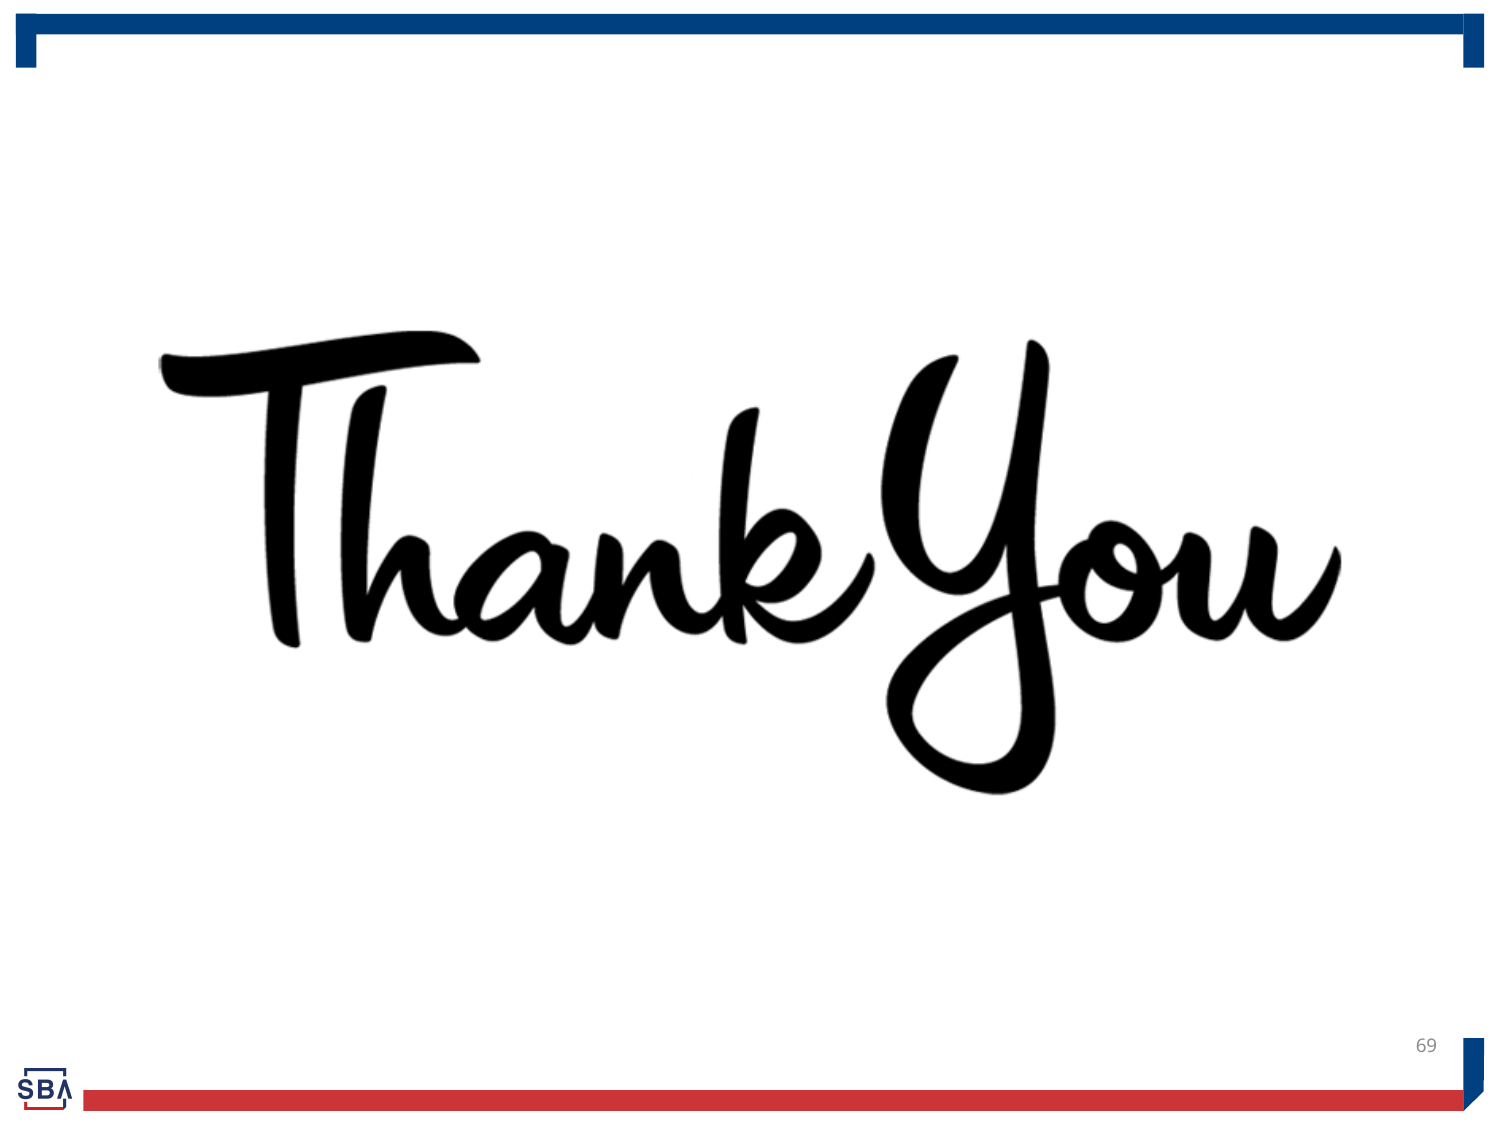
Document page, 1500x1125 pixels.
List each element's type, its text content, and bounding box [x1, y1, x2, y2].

picture [18, 1068, 73, 1110]
picture [130, 301, 1370, 824]
slide_number 69 [1114, 1016, 1453, 1076]
